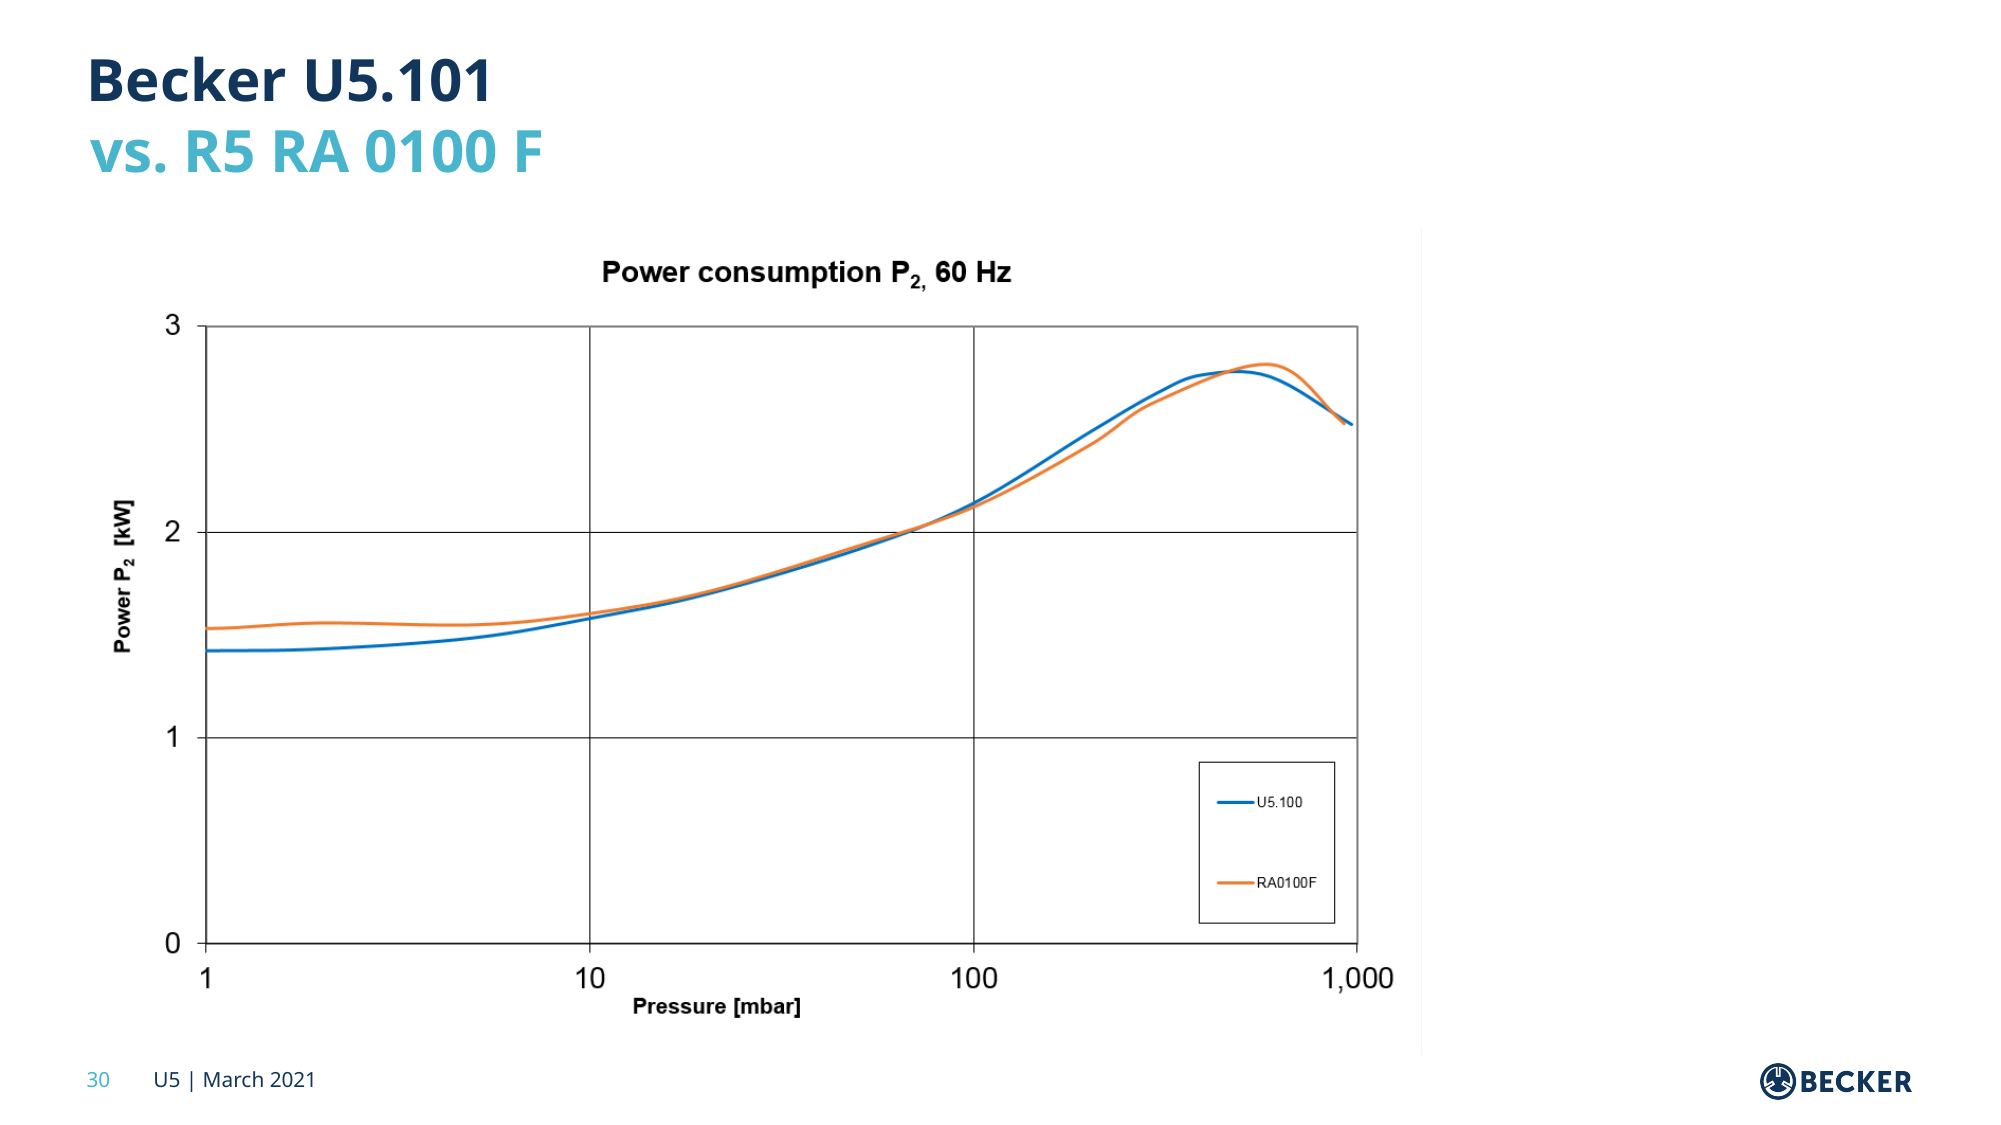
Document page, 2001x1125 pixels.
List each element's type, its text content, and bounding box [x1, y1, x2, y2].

footer U5 | March 2021 [153, 1067, 1600, 1094]
title vs. R5 RA 0100 F [90, 113, 1679, 185]
picture [1760, 1063, 1912, 1100]
text_box Becker U5.101 [86, 42, 1675, 113]
picture [90, 227, 1422, 1055]
slide_number 30 [86, 1067, 142, 1094]
